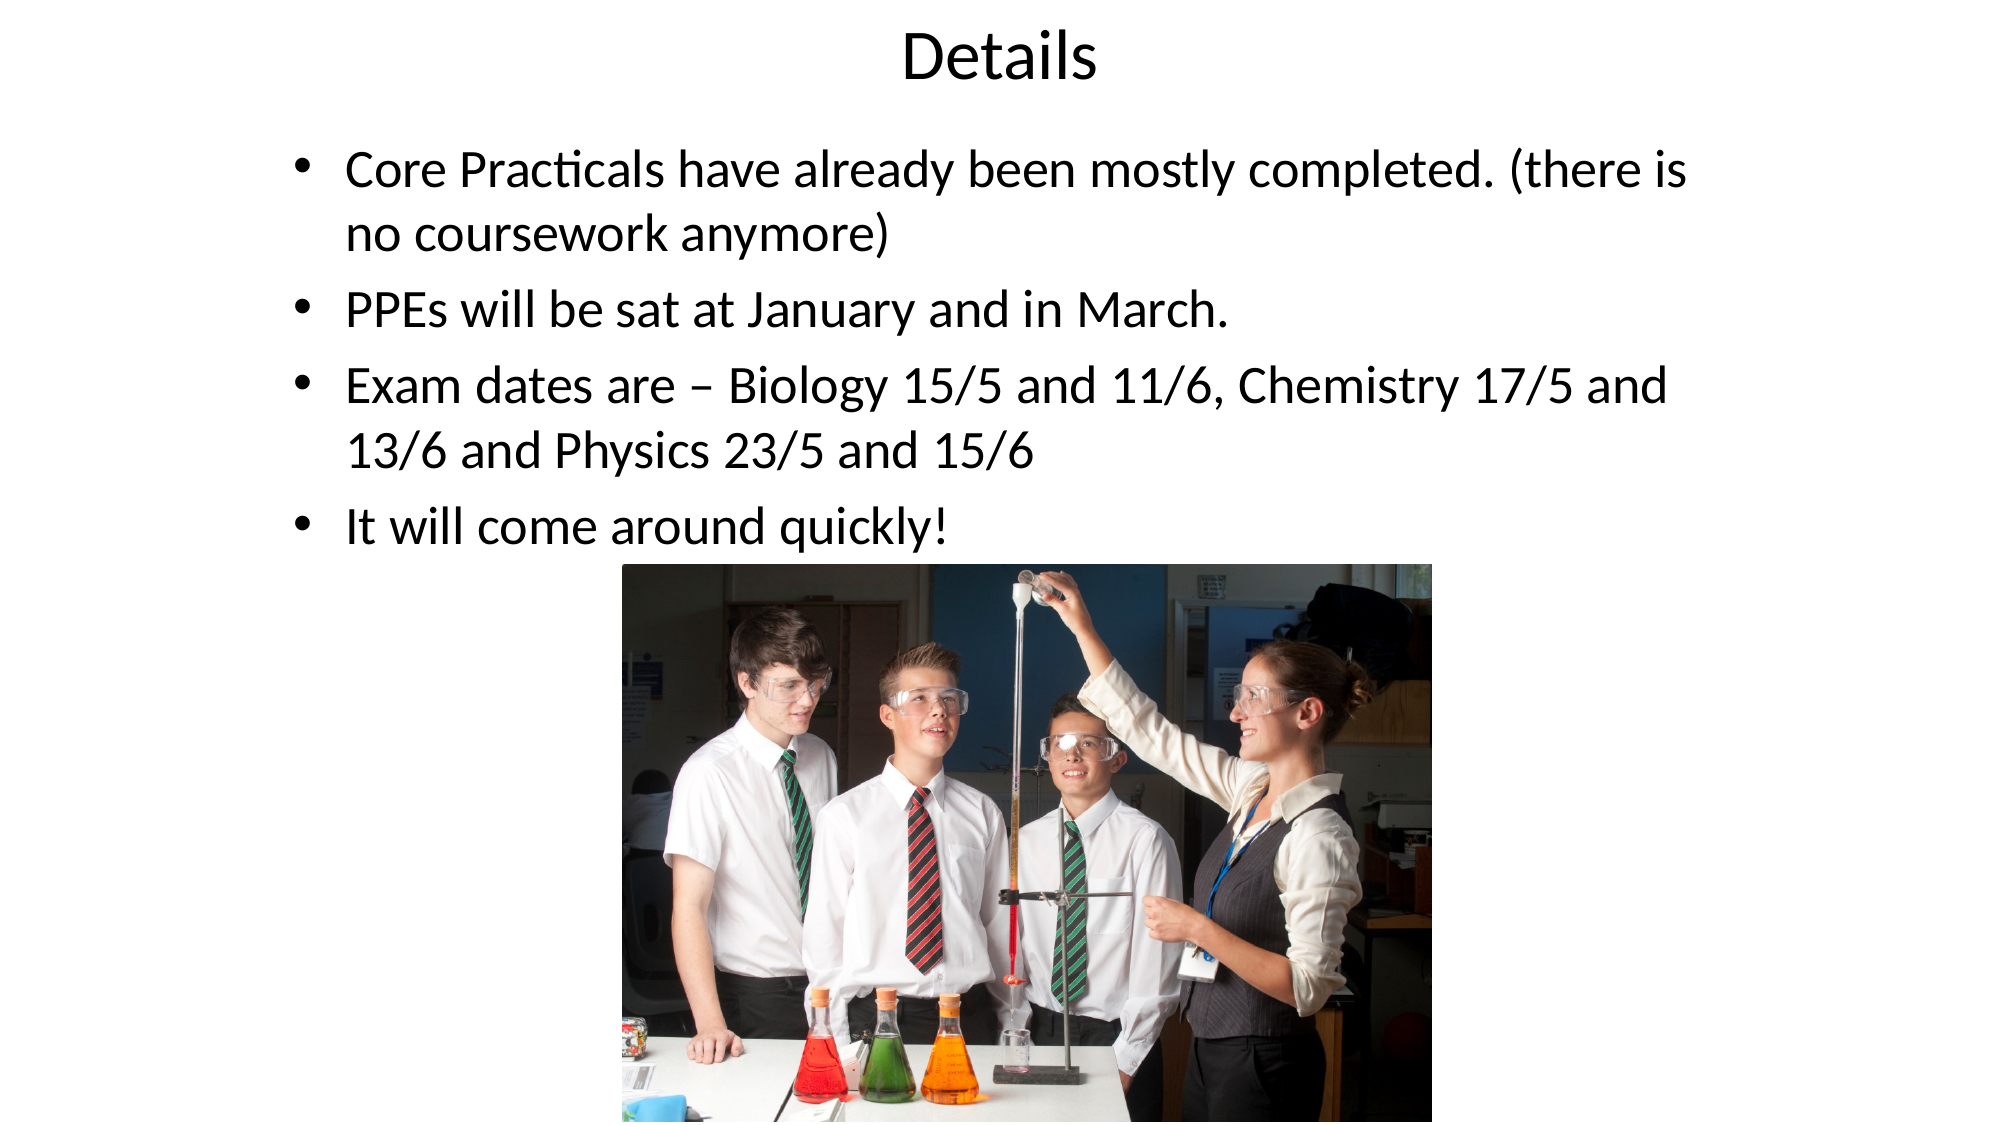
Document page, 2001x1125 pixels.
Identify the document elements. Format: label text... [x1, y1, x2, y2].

picture [621, 563, 1432, 1122]
title Details [324, 0, 1675, 102]
list Core Practicals have already been mostly completed. (there is no coursework anymore) PPEs will be sat at January and in March. Exam dates are – Biology 15/5 and 11/6, Chemistry 17/5 and 13/6 and Physics 23/5 and 15/6 It will come around quickly! [278, 125, 1721, 565]
